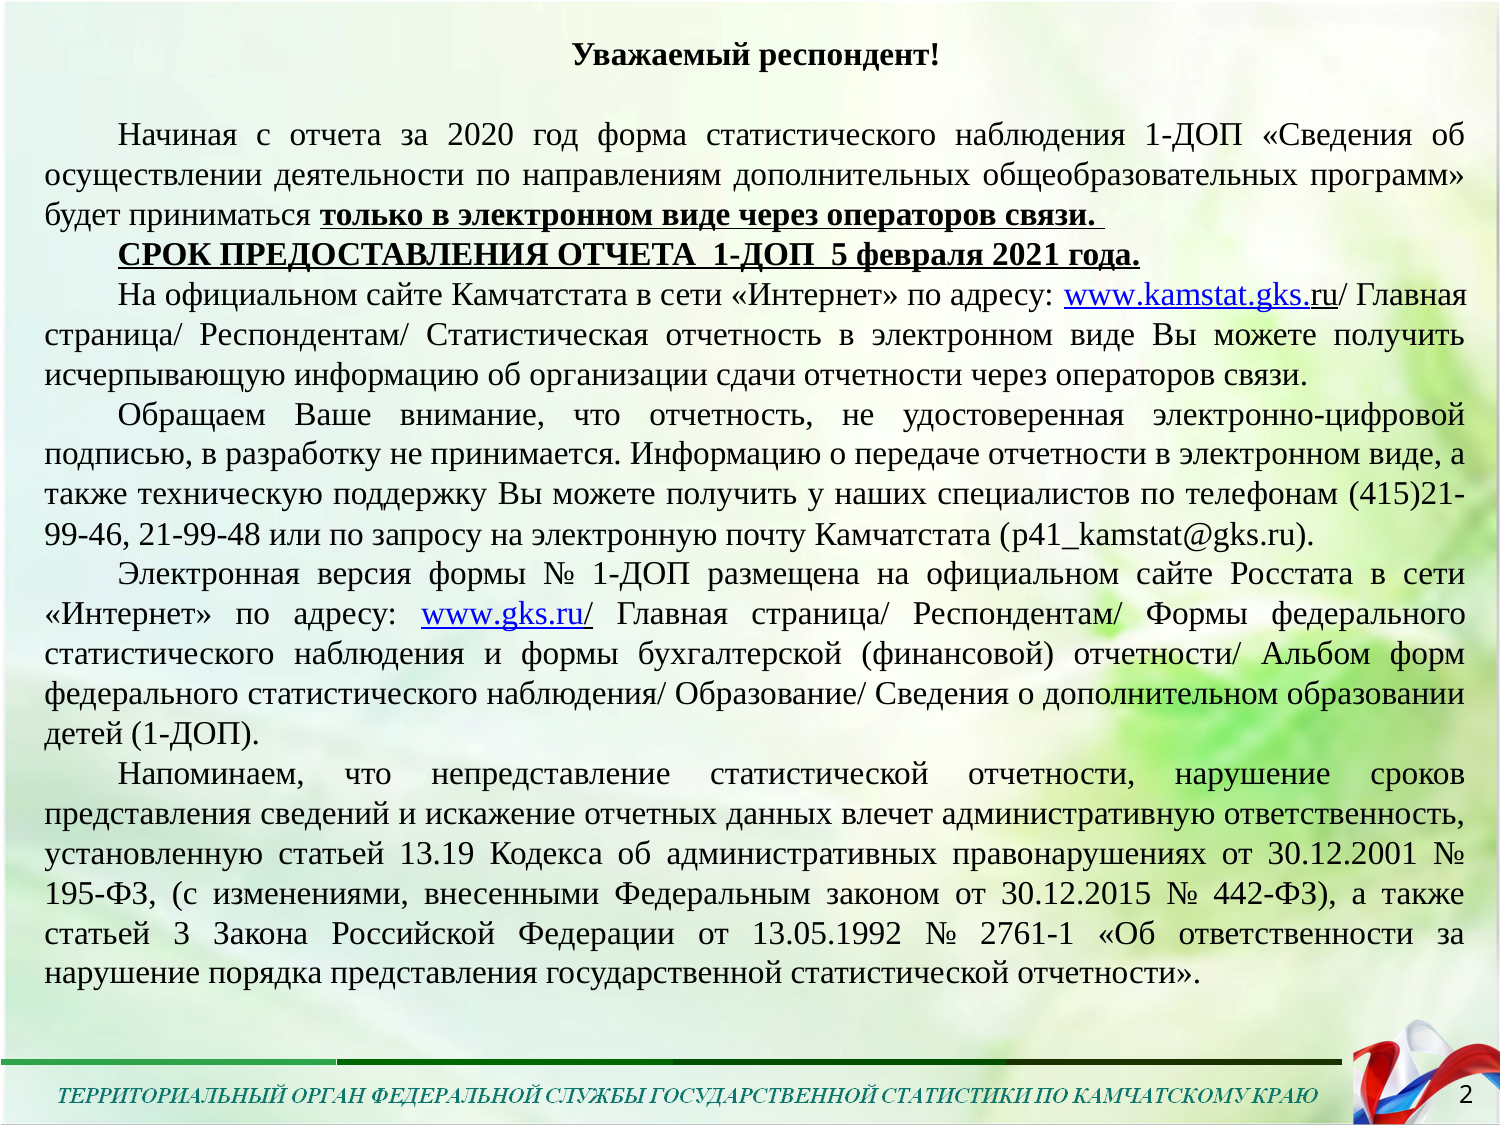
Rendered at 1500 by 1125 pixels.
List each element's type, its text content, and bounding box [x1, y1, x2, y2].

text_box Уважаемый респондент! Начиная с отчета за 2020 год форма статистического наблюдения 1-ДОП «Сведения об осуществлении деятельности по направлениям дополнительных общеобразовательных программ» будет приниматься только в электронном виде через операторов связи. СРОК ПРЕДОСТАВЛЕНИЯ ОТЧЕТА 1-ДОП 5 февраля 2021 года. На официальном сайте Камчатстата в сети «Интернет» по адресу: www.kamstat.gks.ru/ Главная страница/ Респондентам/ Статистическая отчетность в электронном виде Вы можете получить исчерпывающую информацию об организации сдачи отчетности через операторов связи. Обращаем Ваше внимание, что отчетность, не удостоверенная электронно-цифровой подписью, в разработку не принимается. Информацию о передаче отчетности в электронном виде, а также техническую поддержку Вы можете получить у наших специалистов по телефонам (415)21-99-46, 21-99-48 или по запросу на электронную почту Камчатстата (p41_kamstat@gks.ru). Электронная версия формы № 1-ДОП размещена на официальном сайте Росстата в сети «Интернет» по адресу: www.gks.ru/ Главная страница/ Респондентам/ Формы федерального статистического наблюдения и формы бухгалтерской (финансовой) отчетности/ Альбом форм федерального статистического наблюдения/ Образование/ Сведения о дополнительном образовании детей (1-ДОП). Напоминаем, что непредставление статистической отчетности, нарушение сроков представления сведений и искажение отчетных данных влечет административную ответственность, установленную статьей 13.19 Кодекса об административных правонарушениях от 30.12.2001 № 195-ФЗ, (с изменениями, внесенными Федеральным законом от 30.12.2015 № 442-ФЗ), а также статьей 3 Закона Российской Федерации от 13.05.1992 № 2761-1 «Об ответственности за нарушение порядка представления государственной статистической отчетности». [29, 25, 1483, 999]
picture [0, 0, 1500, 1125]
slide_number 2 [1138, 1065, 1489, 1125]
